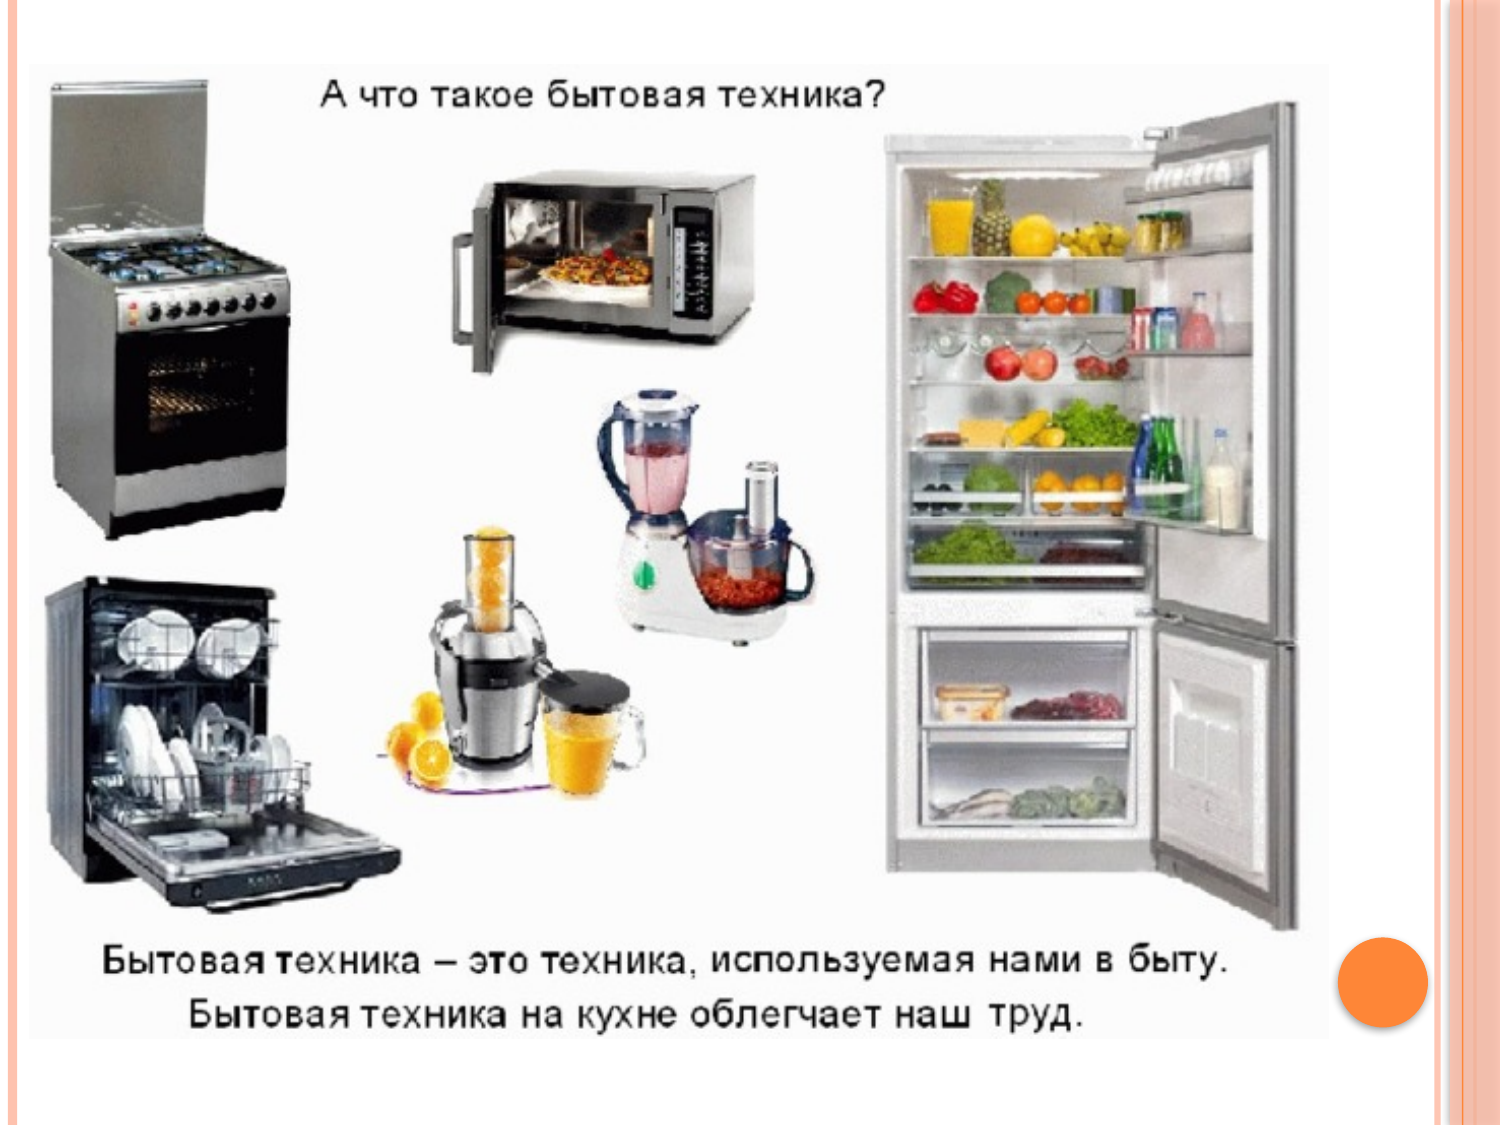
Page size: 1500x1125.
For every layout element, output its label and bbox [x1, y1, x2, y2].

picture [28, 63, 1330, 1040]
